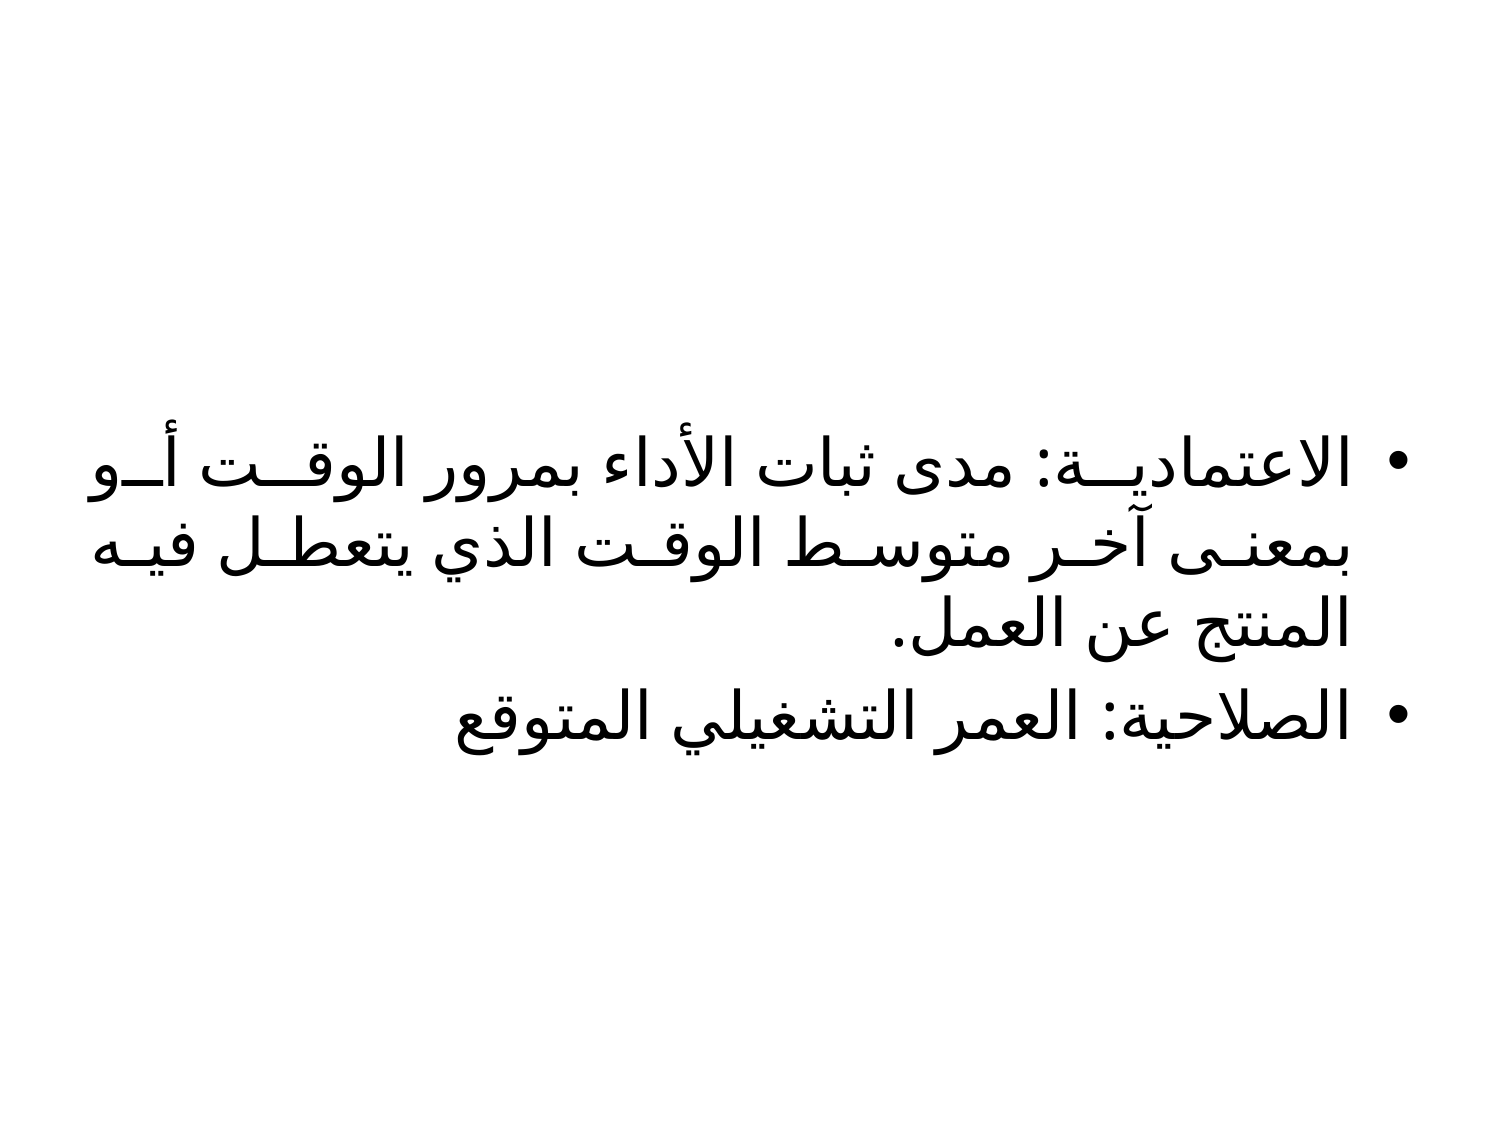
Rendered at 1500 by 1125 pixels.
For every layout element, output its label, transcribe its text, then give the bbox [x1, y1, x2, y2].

list الاعتمادیة: مدى ثبات الأداء بمرور الوقت أو بمعنى آخر متوسط الوقت الذي یتعطل فیه المنتج عن العمل. الصلاحیة: العمر التشغیلي المتوقع [75, 412, 1425, 822]
